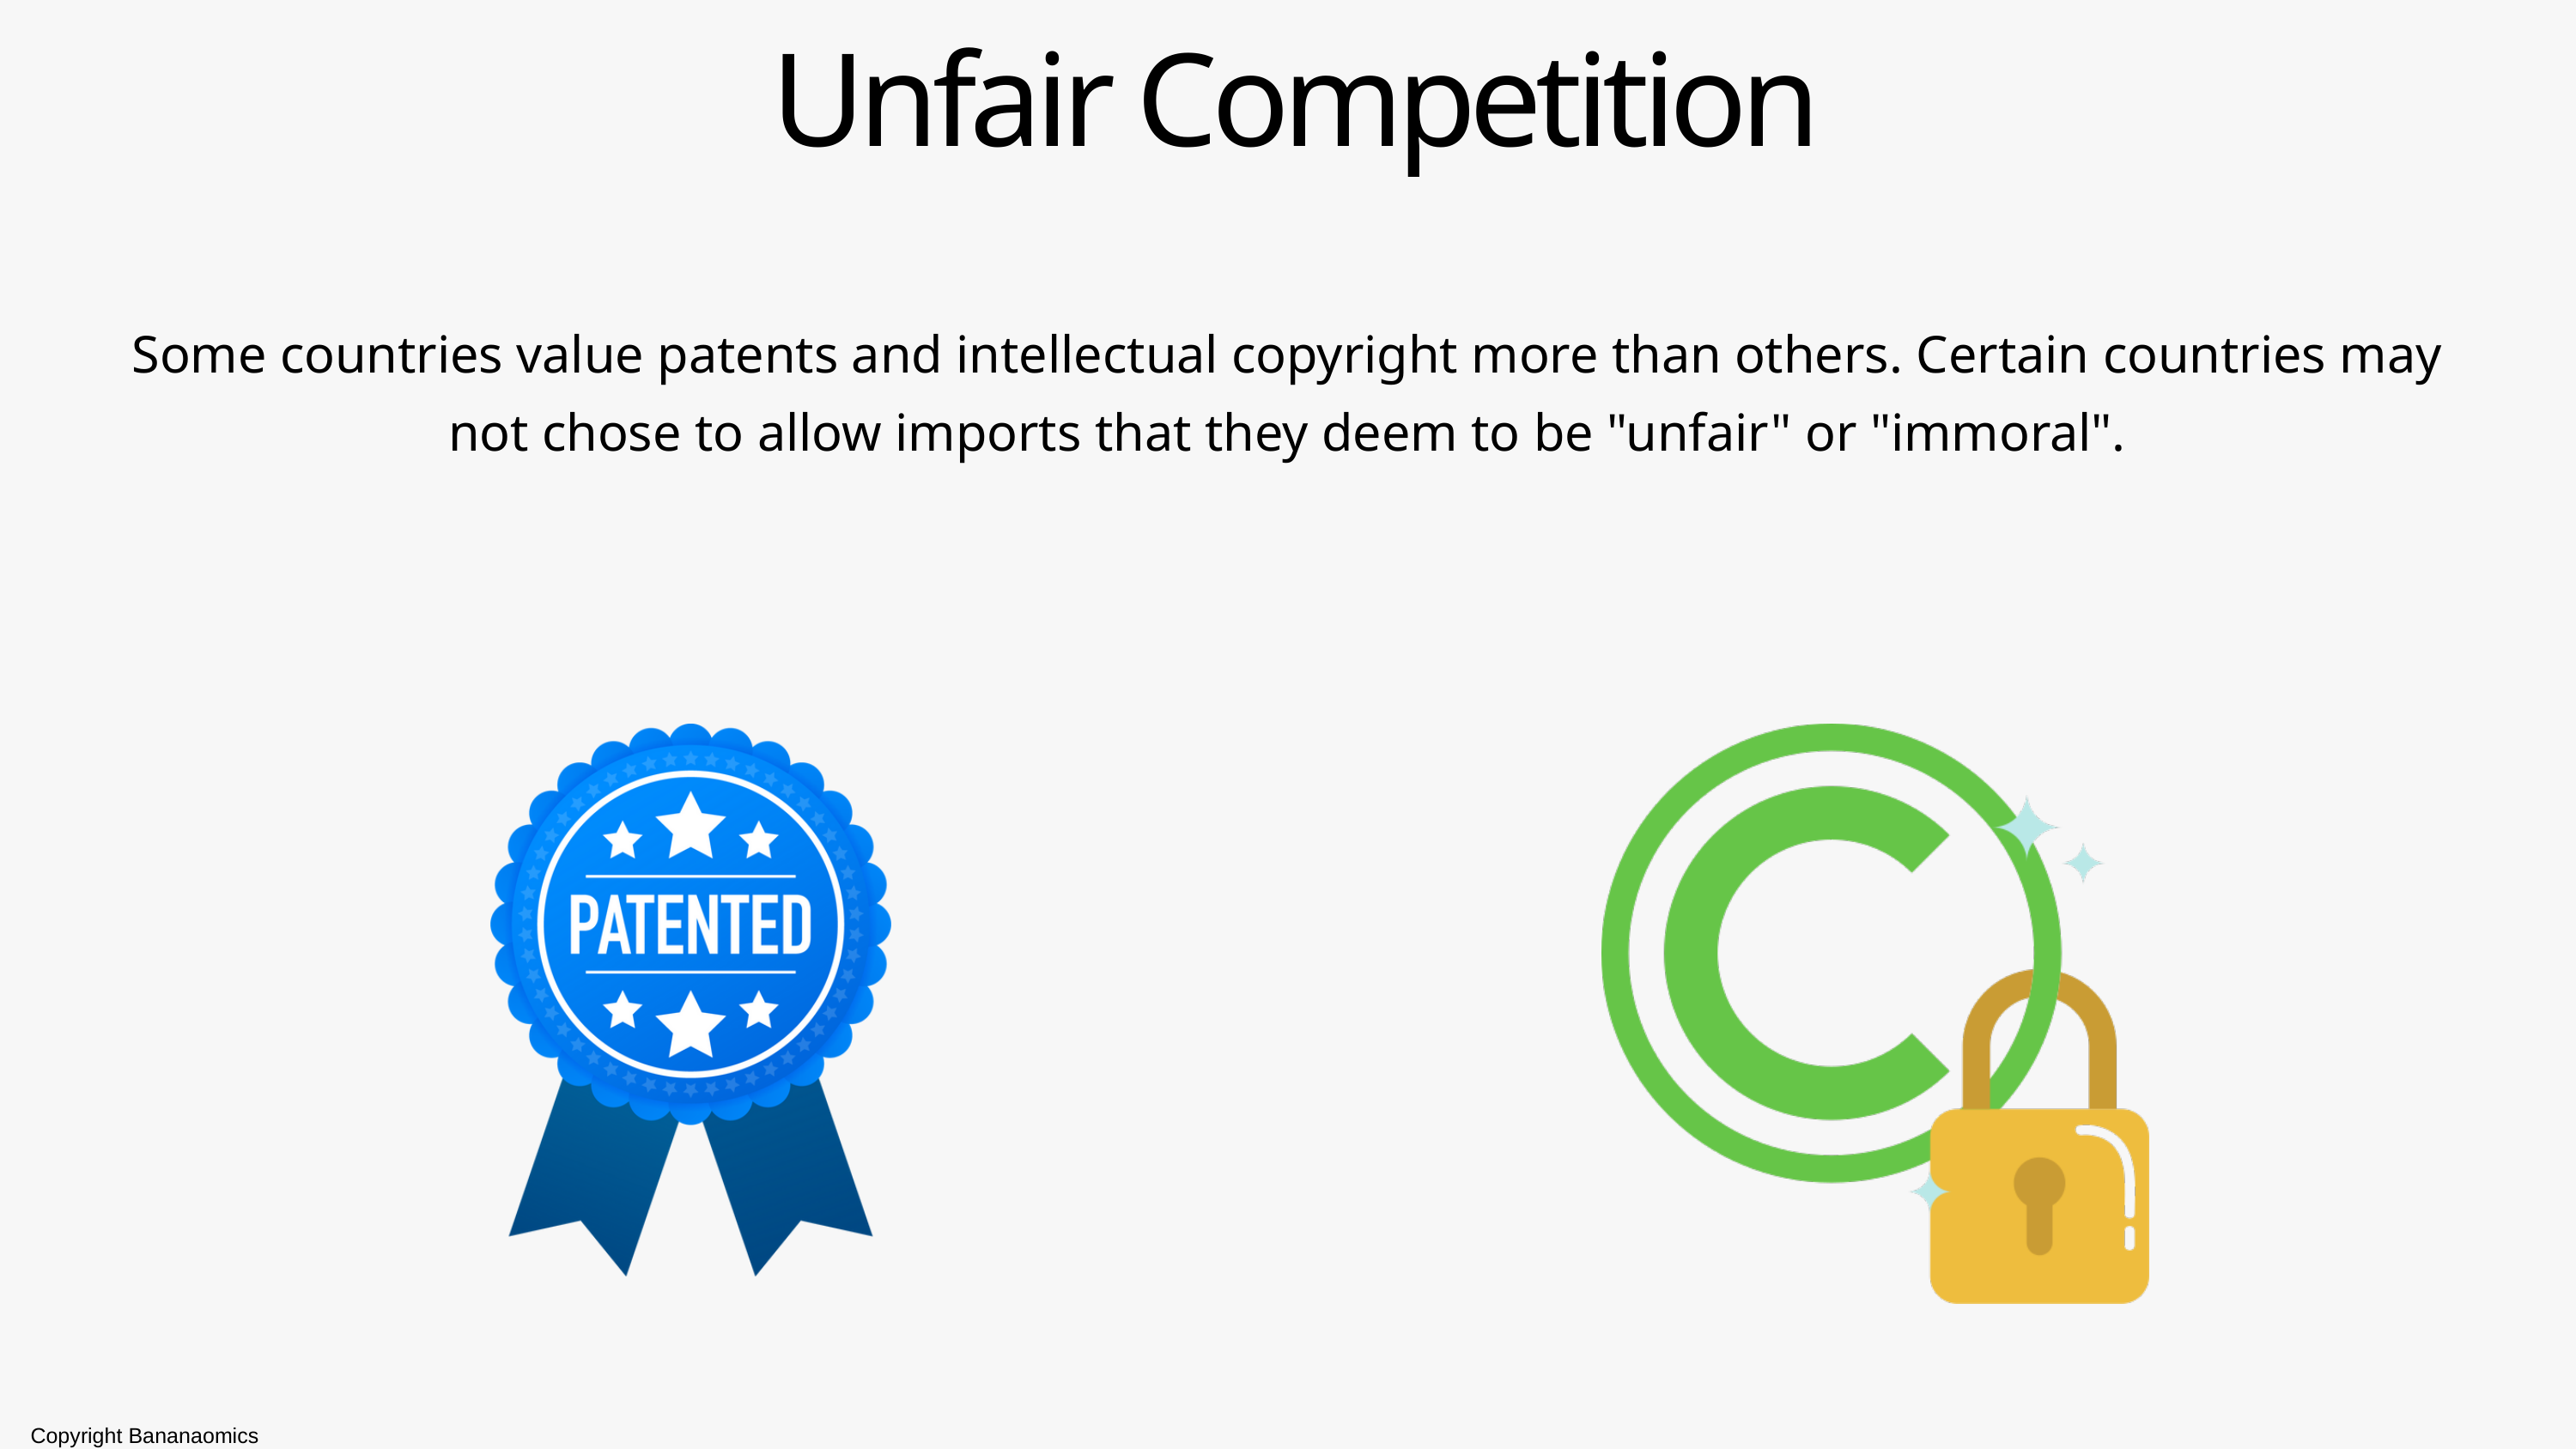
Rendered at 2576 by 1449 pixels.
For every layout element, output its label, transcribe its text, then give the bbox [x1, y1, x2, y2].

picture [1601, 724, 2149, 1304]
text_box Copyright Bananaomics [0, 1417, 553, 1448]
text_box Some countries value patents and intellectual copyright more than others. Certain countries may not chose to allow imports that they deem to be "unfair" or "immoral". [127, 305, 2449, 462]
picture [489, 724, 892, 1276]
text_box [144, 31, 2448, 258]
